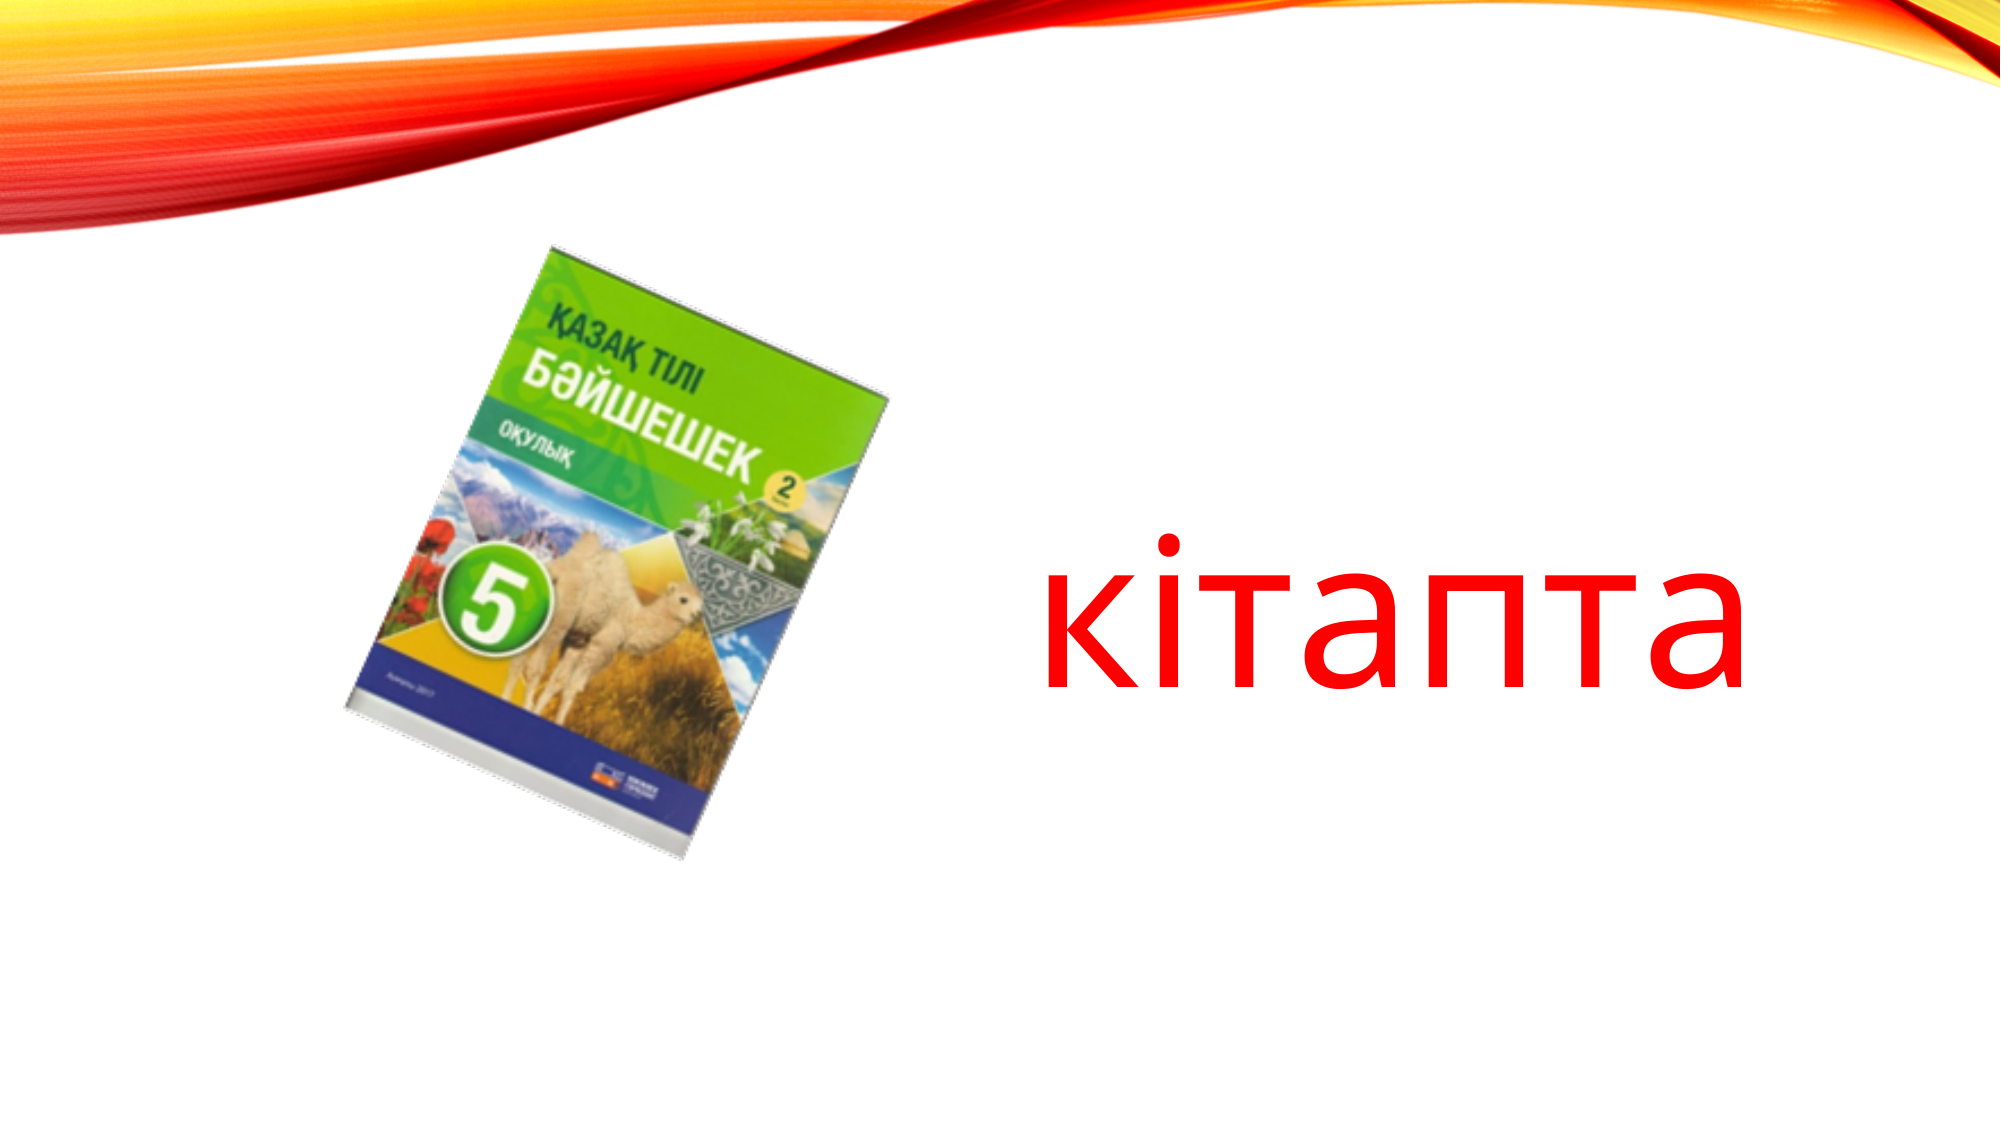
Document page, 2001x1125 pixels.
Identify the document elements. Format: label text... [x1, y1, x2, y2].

picture [342, 243, 892, 863]
text_box кітапта [1017, 471, 1773, 737]
picture [0, 0, 2000, 237]
